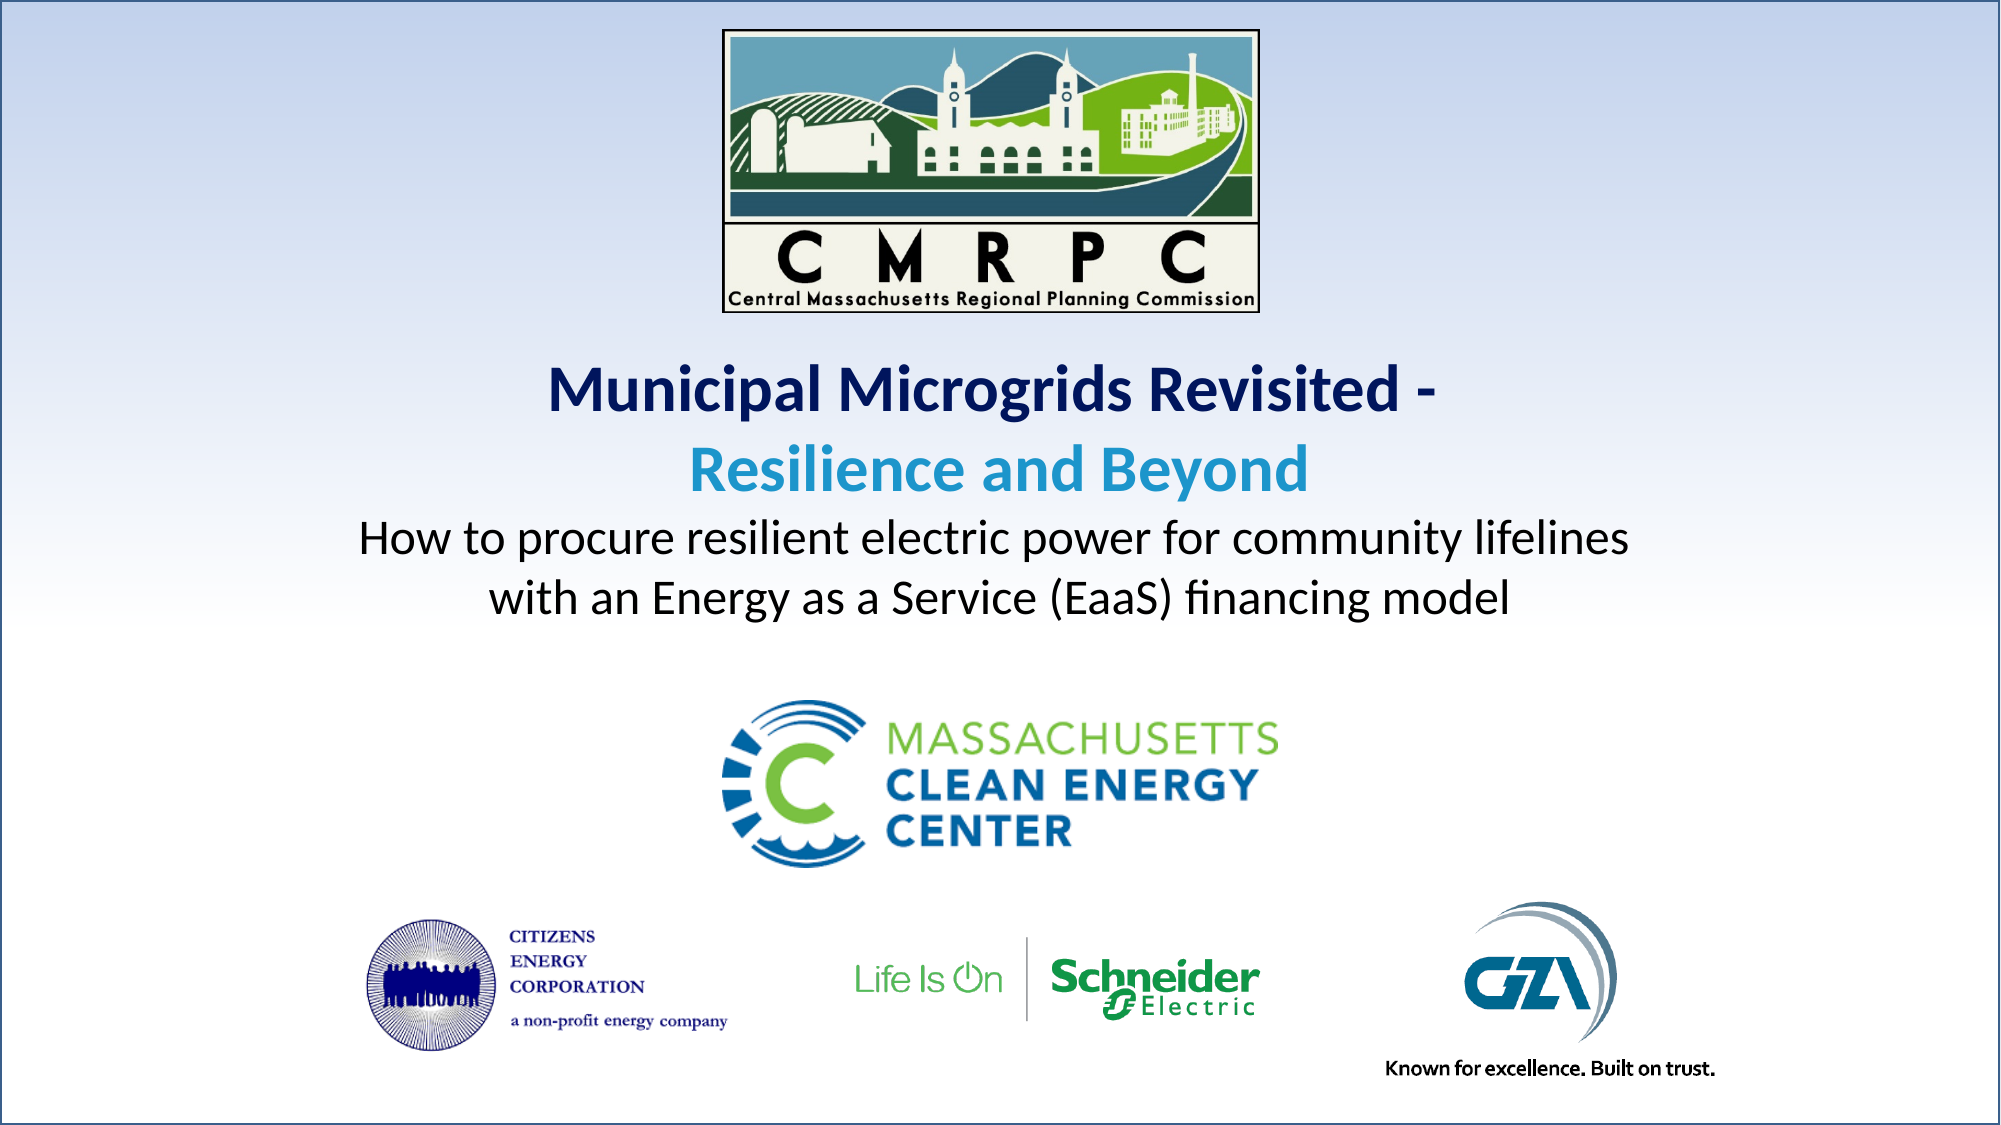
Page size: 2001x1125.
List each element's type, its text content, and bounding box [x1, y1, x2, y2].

picture [721, 29, 1260, 313]
picture [365, 918, 731, 1054]
picture [1383, 889, 1722, 1082]
text_box Municipal Microgrids Revisited - Resilience and Beyond How to procure resilient electric power for community lifelines with an Energy as a Service (EaaS) financing model [24, 337, 1975, 650]
picture [721, 700, 1279, 868]
picture [836, 917, 1279, 1041]
